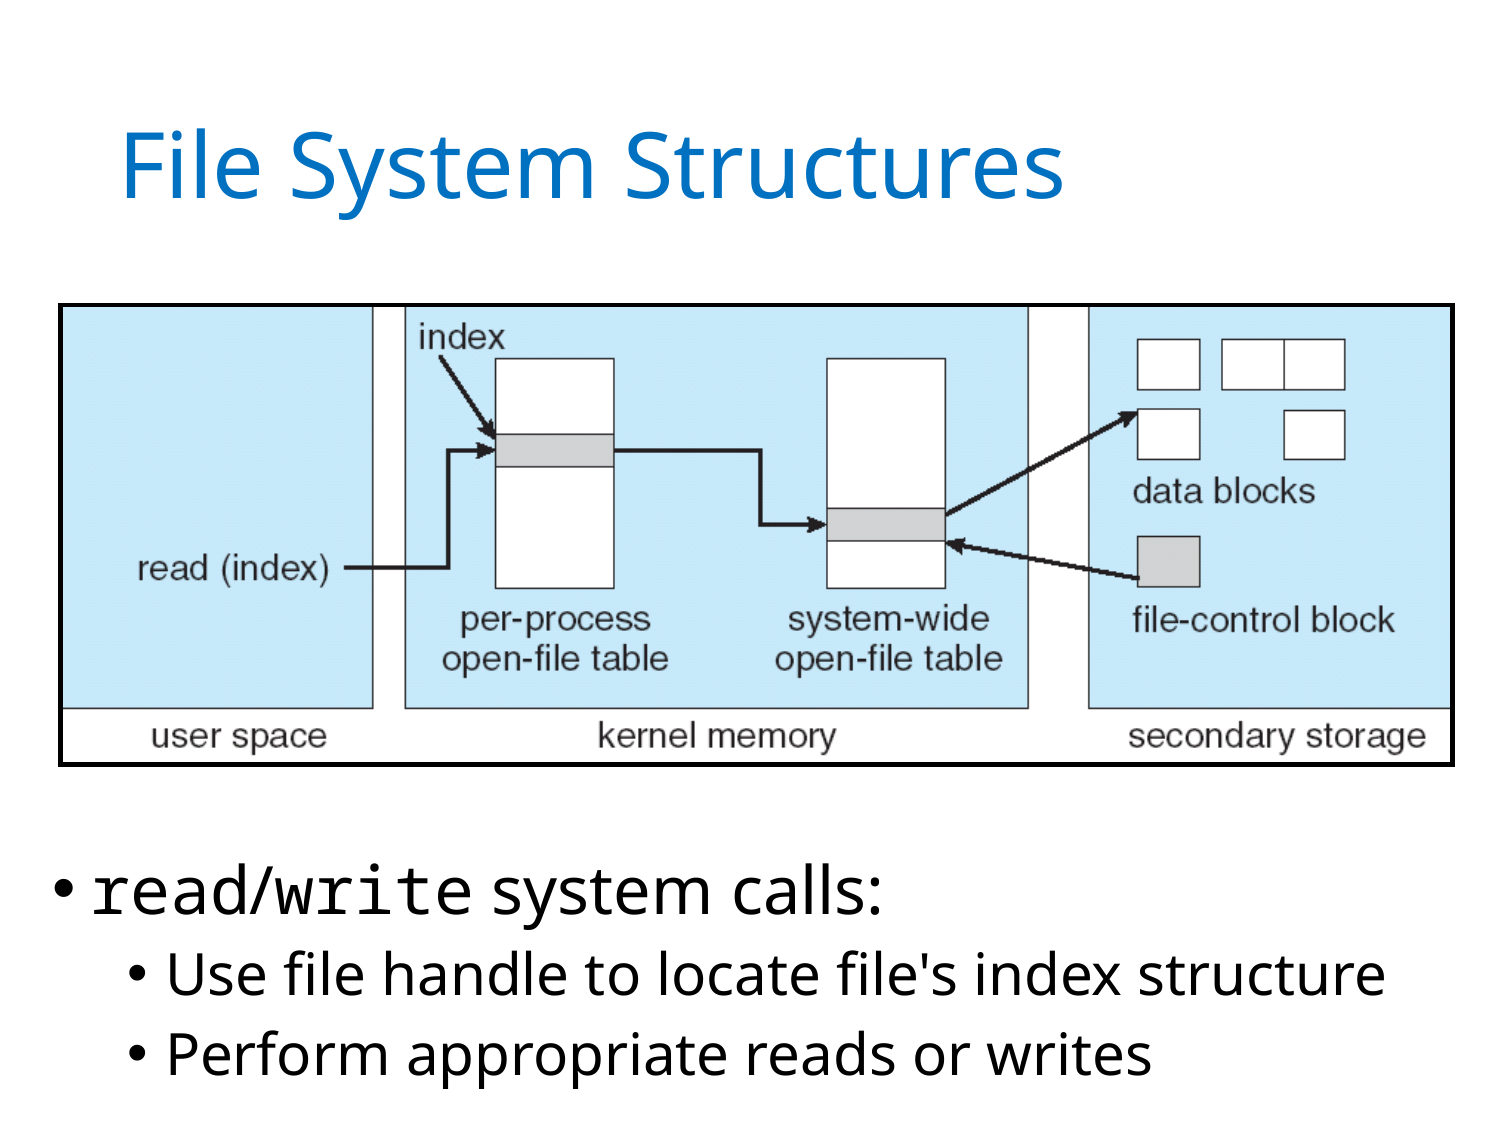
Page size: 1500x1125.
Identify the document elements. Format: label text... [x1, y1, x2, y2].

title File System Structures [103, 59, 1397, 278]
picture [62, 307, 1450, 762]
list read/write system calls: Use file handle to locate file's index structure Perform appropriate reads or writes [37, 832, 1425, 1103]
